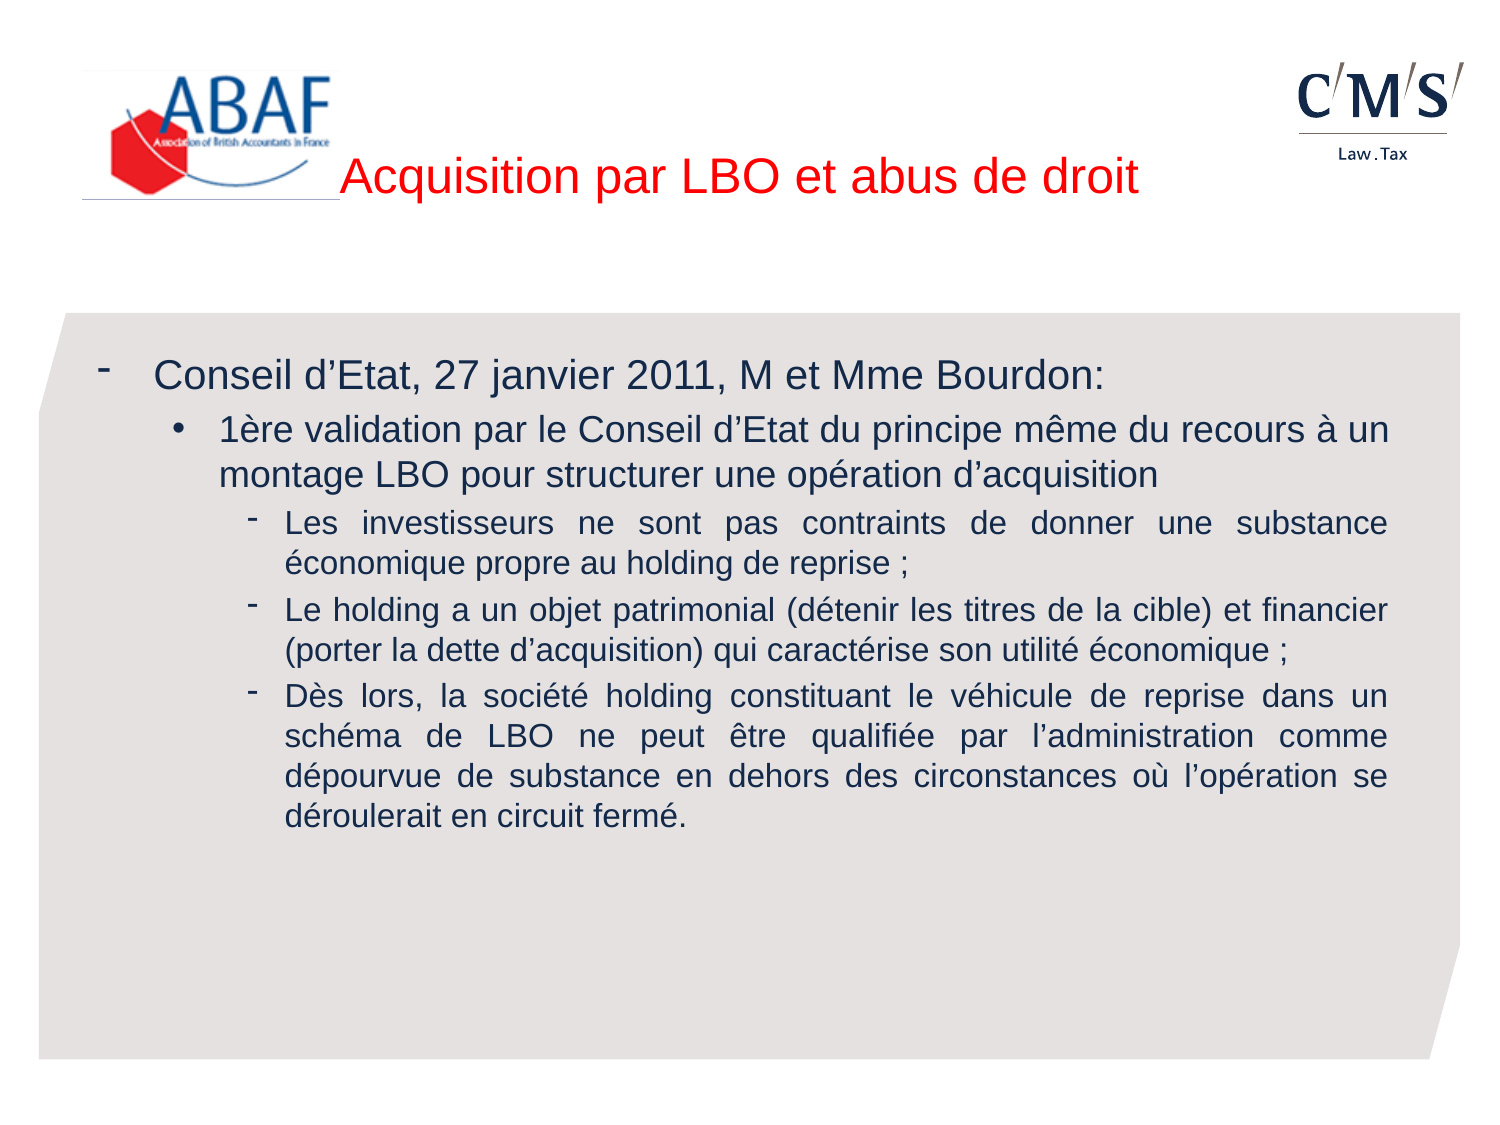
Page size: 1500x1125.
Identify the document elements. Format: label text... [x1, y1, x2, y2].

picture [82, 70, 340, 200]
list Conseil d’Etat, 27 janvier 2011, M et Mme Bourdon: 1ère validation par le Conseil d’Etat du principe même du recours à un montage LBO pour structurer une opération d’acquisition Les investisseurs ne sont pas contraints de donner une substance économique propre au holding de reprise ; Le holding a un objet patrimonial (détenir les titres de la cible) et financier (porter la dette d’acquisition) qui caractérise son utilité économique ; Dès lors, la société holding constituant le véhicule de reprise dans un schéma de LBO ne peut être qualifiée par l’administration comme dépourvue de substance en dehors des circonstances où l’opération se déroulerait en circuit fermé. [81, 339, 1406, 1073]
title Acquisition par LBO et abus de droit [84, 105, 1395, 212]
